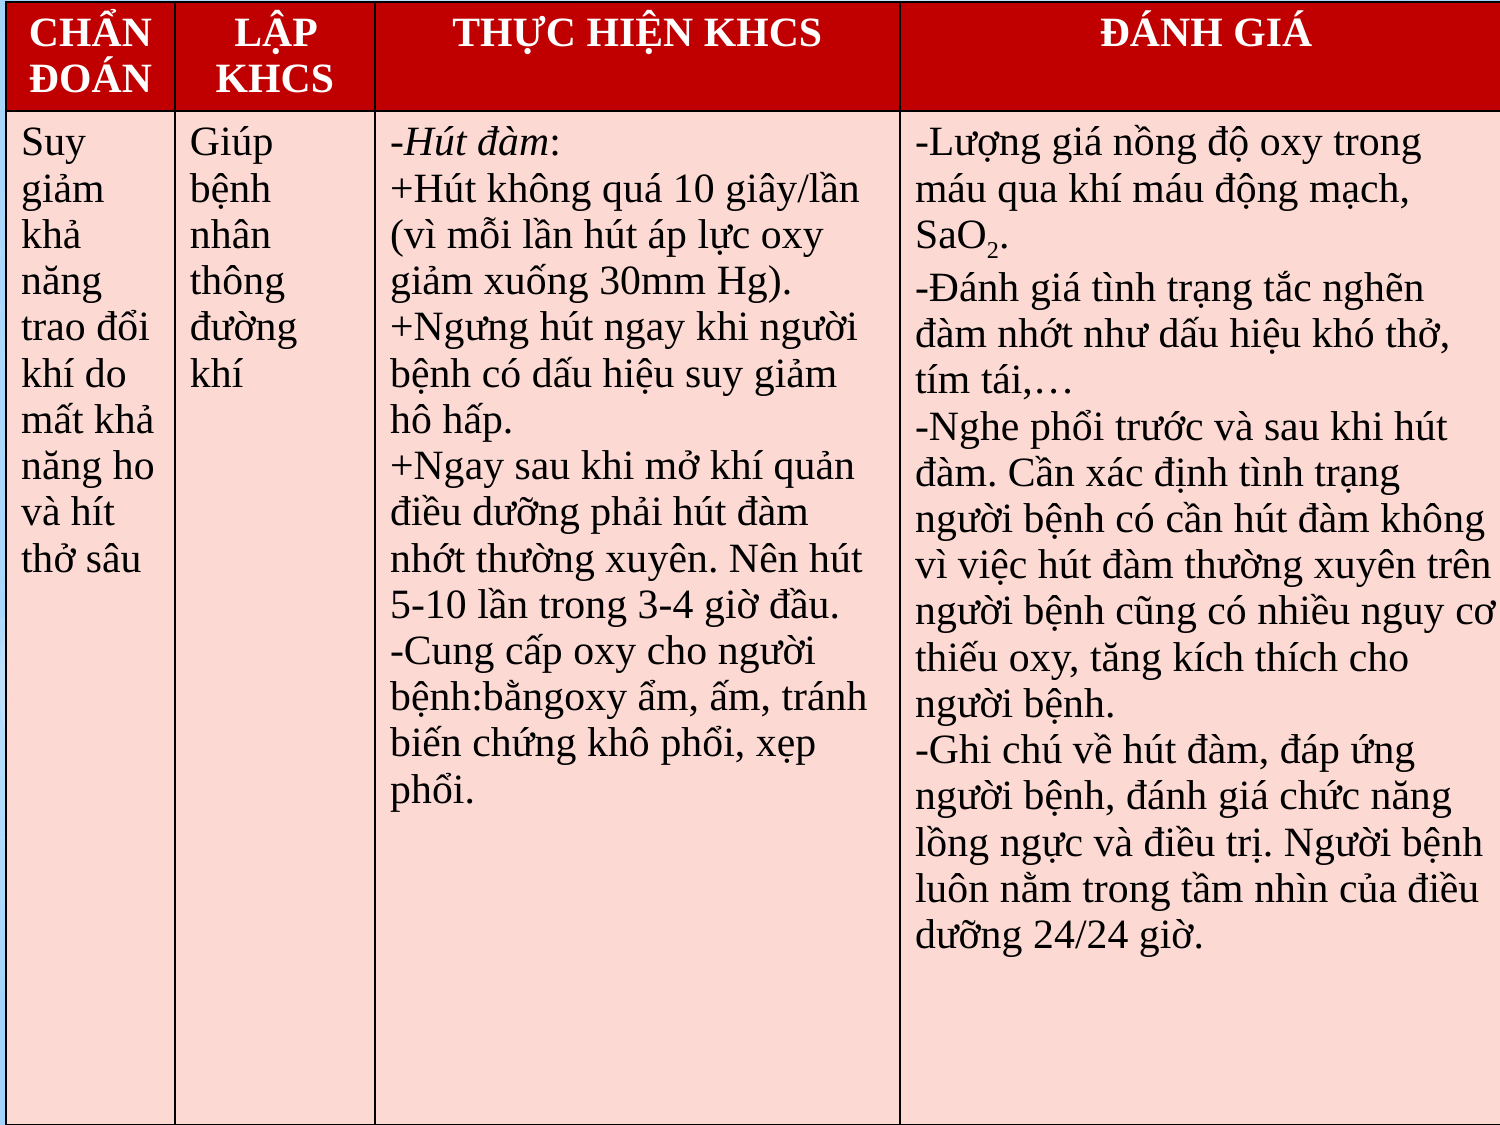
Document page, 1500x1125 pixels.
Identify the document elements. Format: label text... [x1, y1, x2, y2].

table_cell Giúp bệnh nhân thông đường khí [176, 112, 374, 1124]
table_cell Suy giảm khả năng trao đổi khí do mất khả năng ho và hít thở sâu [7, 112, 174, 1124]
table_header CHẨN ĐOÁN [7, 3, 174, 110]
table_cell -Lượng giá nồng độ oxy trong máu qua khí máu động mạch, SaO2. -Đánh giá tình trạng tắc nghẽn đàm nhớt như dấu hiệu khó thở, tím tái,… -Nghe phổi trước và sau khi hút đàm. Cần xác định tình trạng người bệnh có cần hút đàm không vì việc hút đàm thường xuyên trên người bệnh cũng có nhiều nguy cơ thiếu oxy, tăng kích thích cho người bệnh. -Ghi chú về hút đàm, đáp ứng người bệnh, đánh giá chức năng lồng ngực và điều trị. Người bệnh luôn nằm trong tầm nhìn của điều dưỡng 24/24 giờ. [901, 112, 1500, 1124]
table_header ĐÁNH GIÁ [901, 3, 1500, 110]
table_header LẬP KHCS [176, 3, 374, 110]
table_header THỰC HIỆN KHCS [376, 3, 899, 110]
table_cell -Hút đàm: +Hút không quá 10 giây/lần (vì mỗi lần hút áp lực oxy giảm xuống 30mm Hg). +Ngưng hút ngay khi người bệnh có dấu hiệu suy giảm hô hấp. +Ngay sau khi mở khí quản điều dưỡng phải hút đàm nhớt thường xuyên. Nên hút 5-10 lần trong 3-4 giờ đầu. -Cung cấp oxy cho người bệnh:bằngoxy ẩm, ấm, tránh biến chứng khô phổi, xẹp phổi. [376, 112, 899, 1124]
